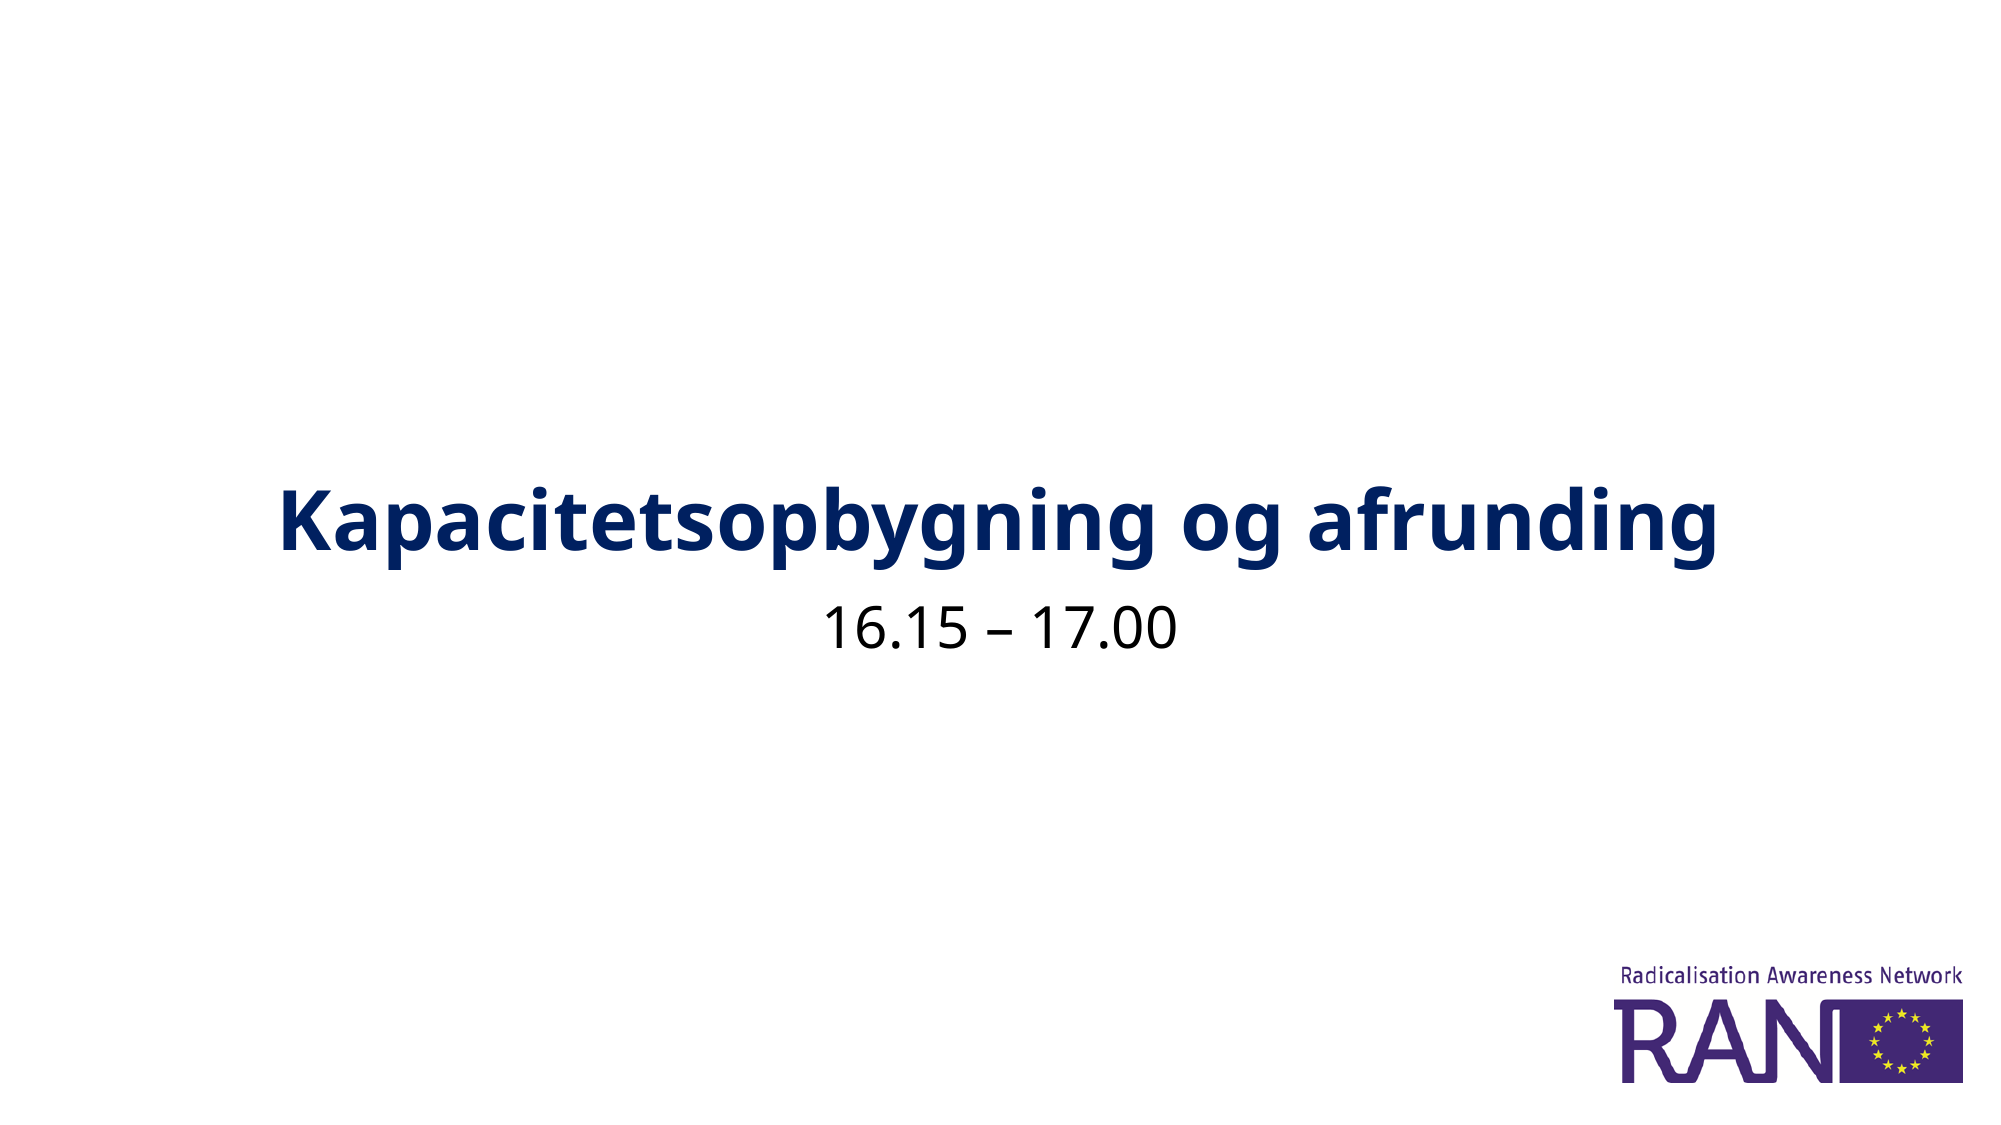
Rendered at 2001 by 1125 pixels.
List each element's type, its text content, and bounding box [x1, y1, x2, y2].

picture [1614, 966, 1963, 1083]
subtitle 16.15 – 17.00 [249, 590, 1750, 863]
title Kapacitetsopbygning og afrunding [249, 184, 1750, 576]
